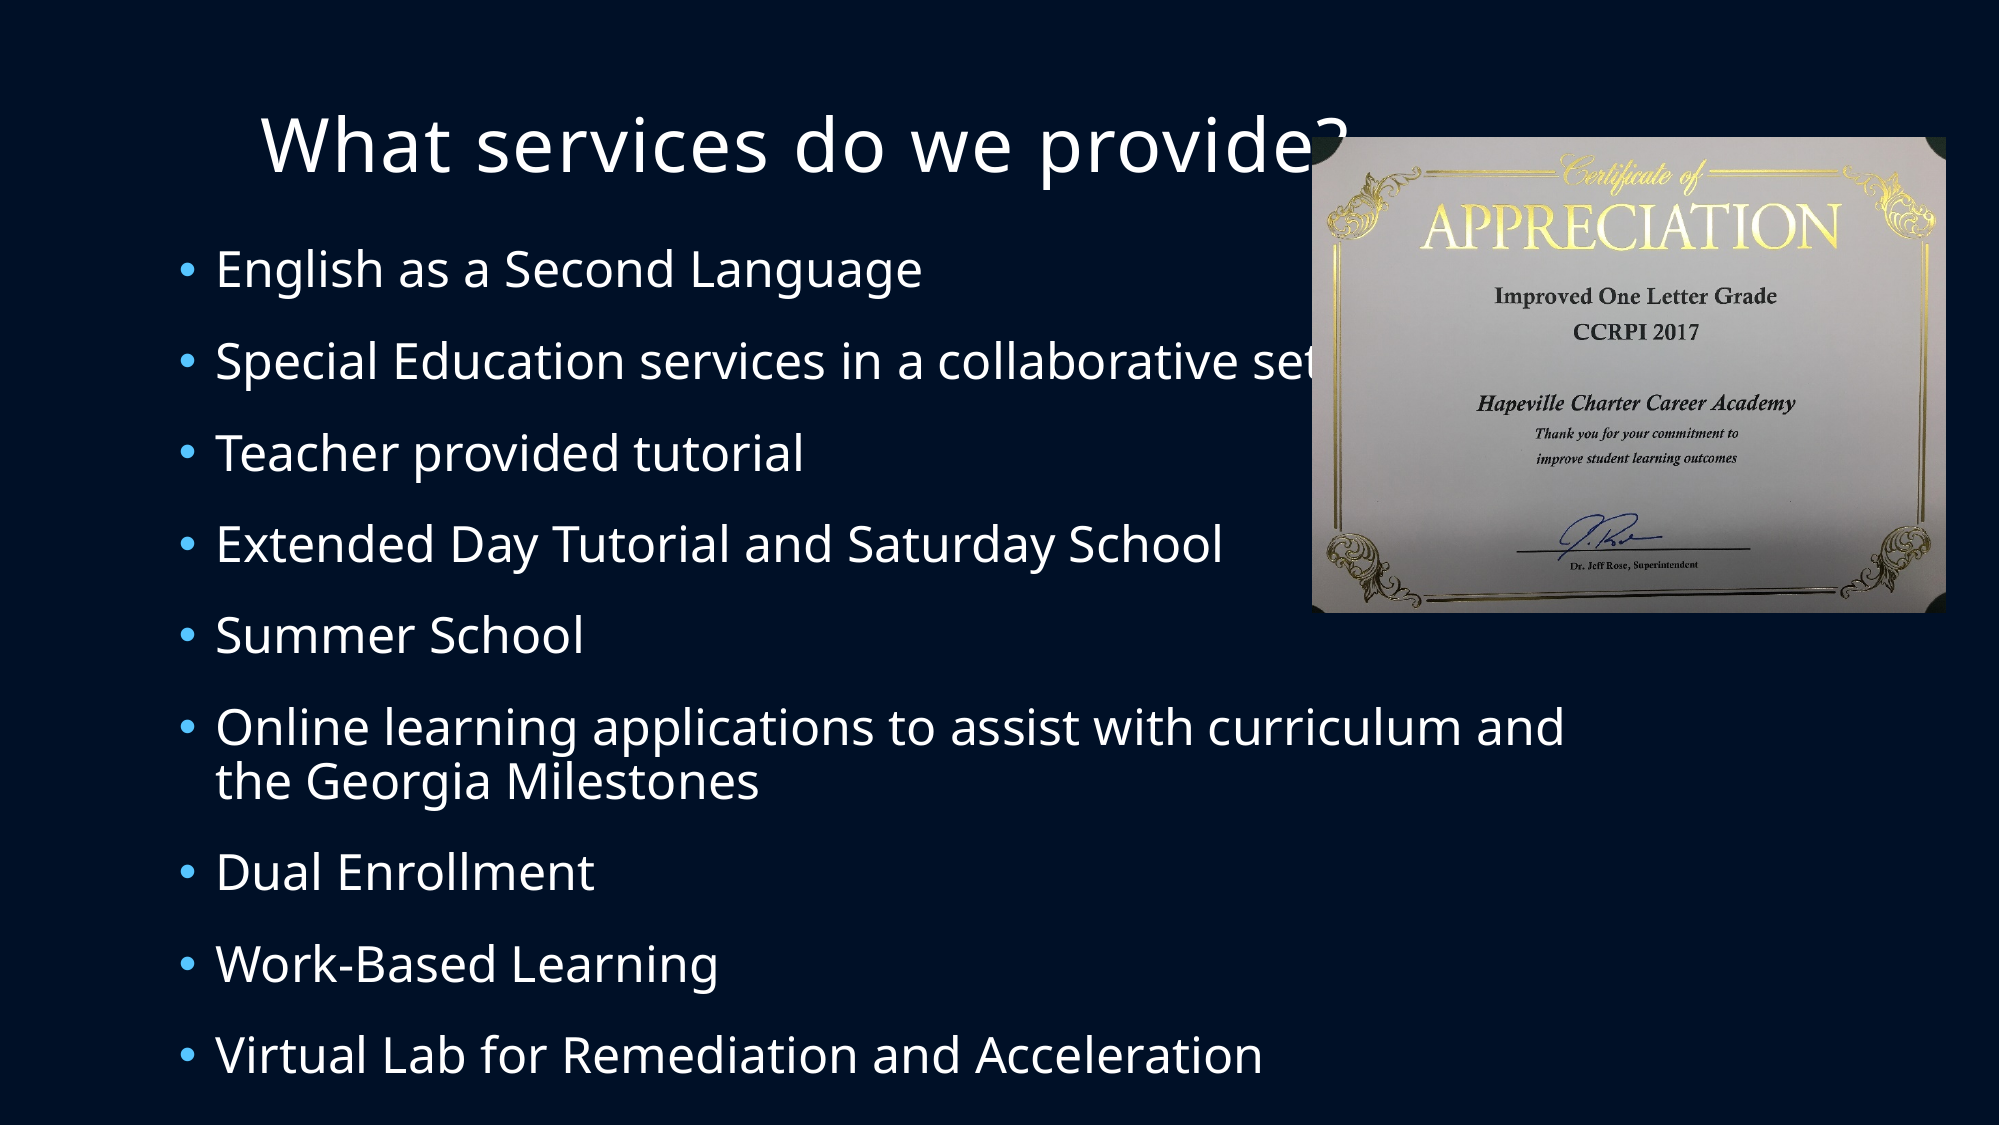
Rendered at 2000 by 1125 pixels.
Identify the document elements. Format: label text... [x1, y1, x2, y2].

text_box What services do we provide? [245, 99, 1746, 237]
text_box English as a Second Language Special Education services in a collaborative setting Teacher provided tutorial Extended Day Tutorial and Saturday School Summer School Online learning applications to assist with curriculum and the Georgia Milestones Dual Enrollment Work-Based Learning Virtual Lab for Remediation and Acceleration [163, 237, 1663, 988]
picture [1312, 137, 1946, 613]
